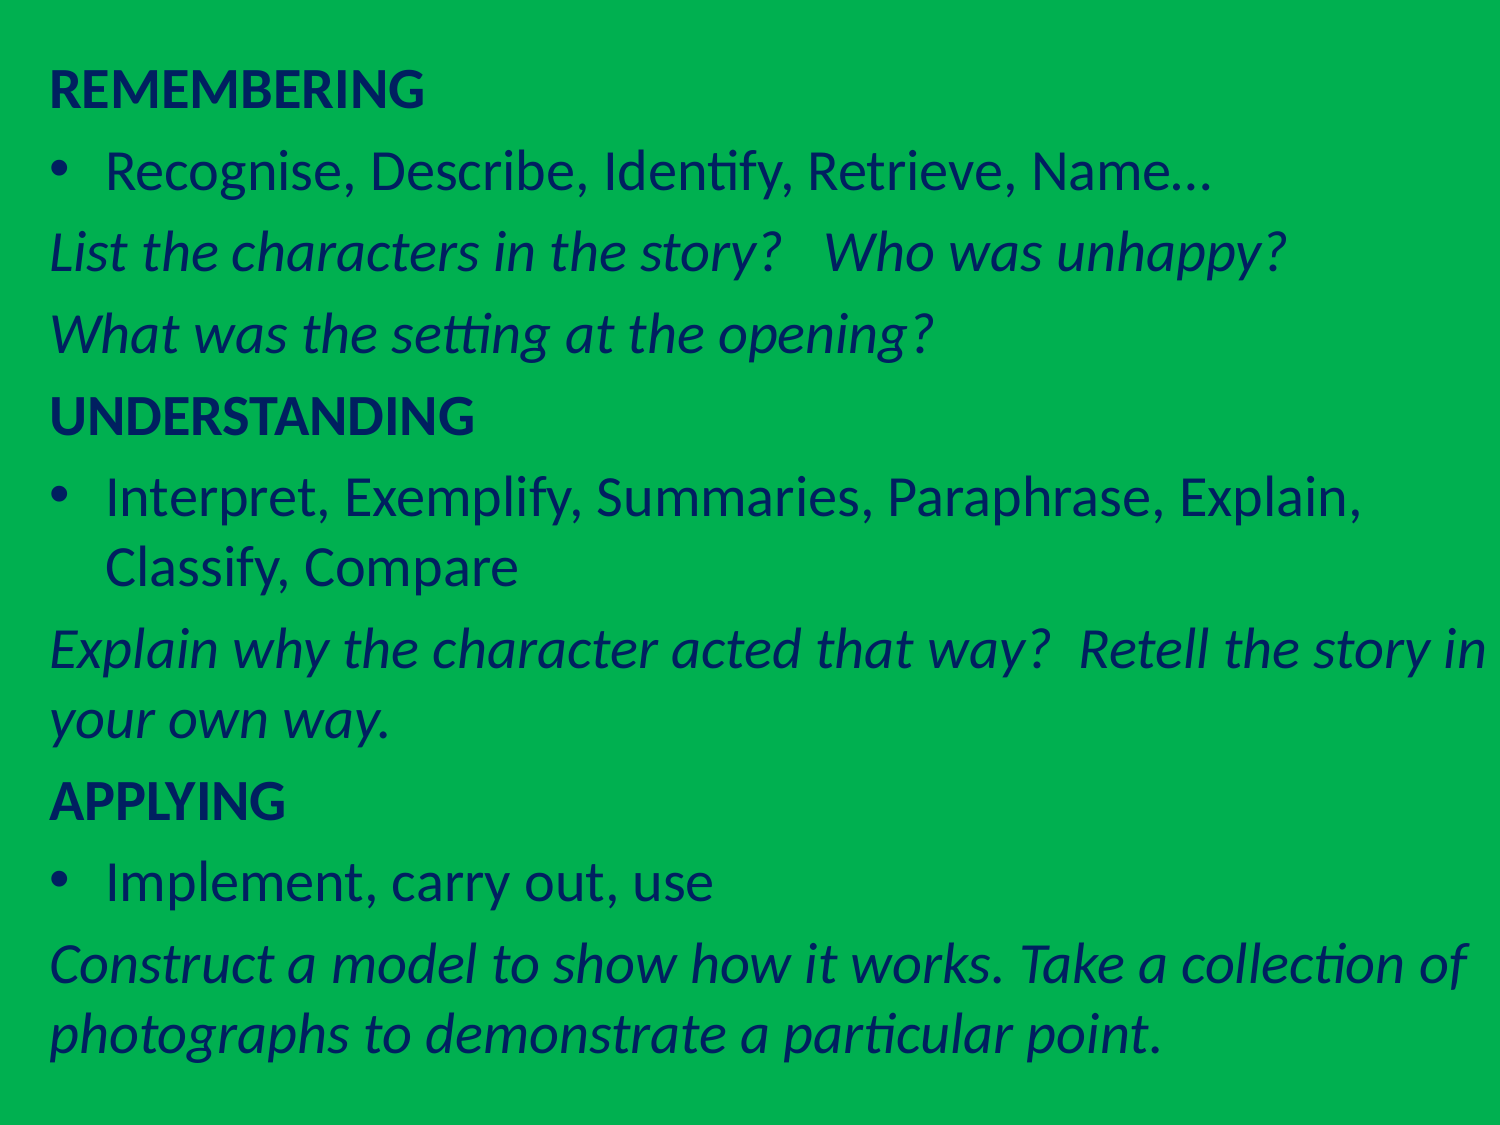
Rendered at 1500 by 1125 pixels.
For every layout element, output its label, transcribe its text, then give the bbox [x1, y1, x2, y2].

list REMEMBERING Recognise, Describe, Identify, Retrieve, Name… List the characters in the story? Who was unhappy? What was the setting at the opening? UNDERSTANDING Interpret, Exemplify, Summaries, Paraphrase, Explain, Classify, Compare Explain why the character acted that way? Retell the story in your own way. APPLYING Implement, carry out, use Construct a model to show how it works. Take a collection of photographs to demonstrate a particular point. [34, 42, 1500, 609]
